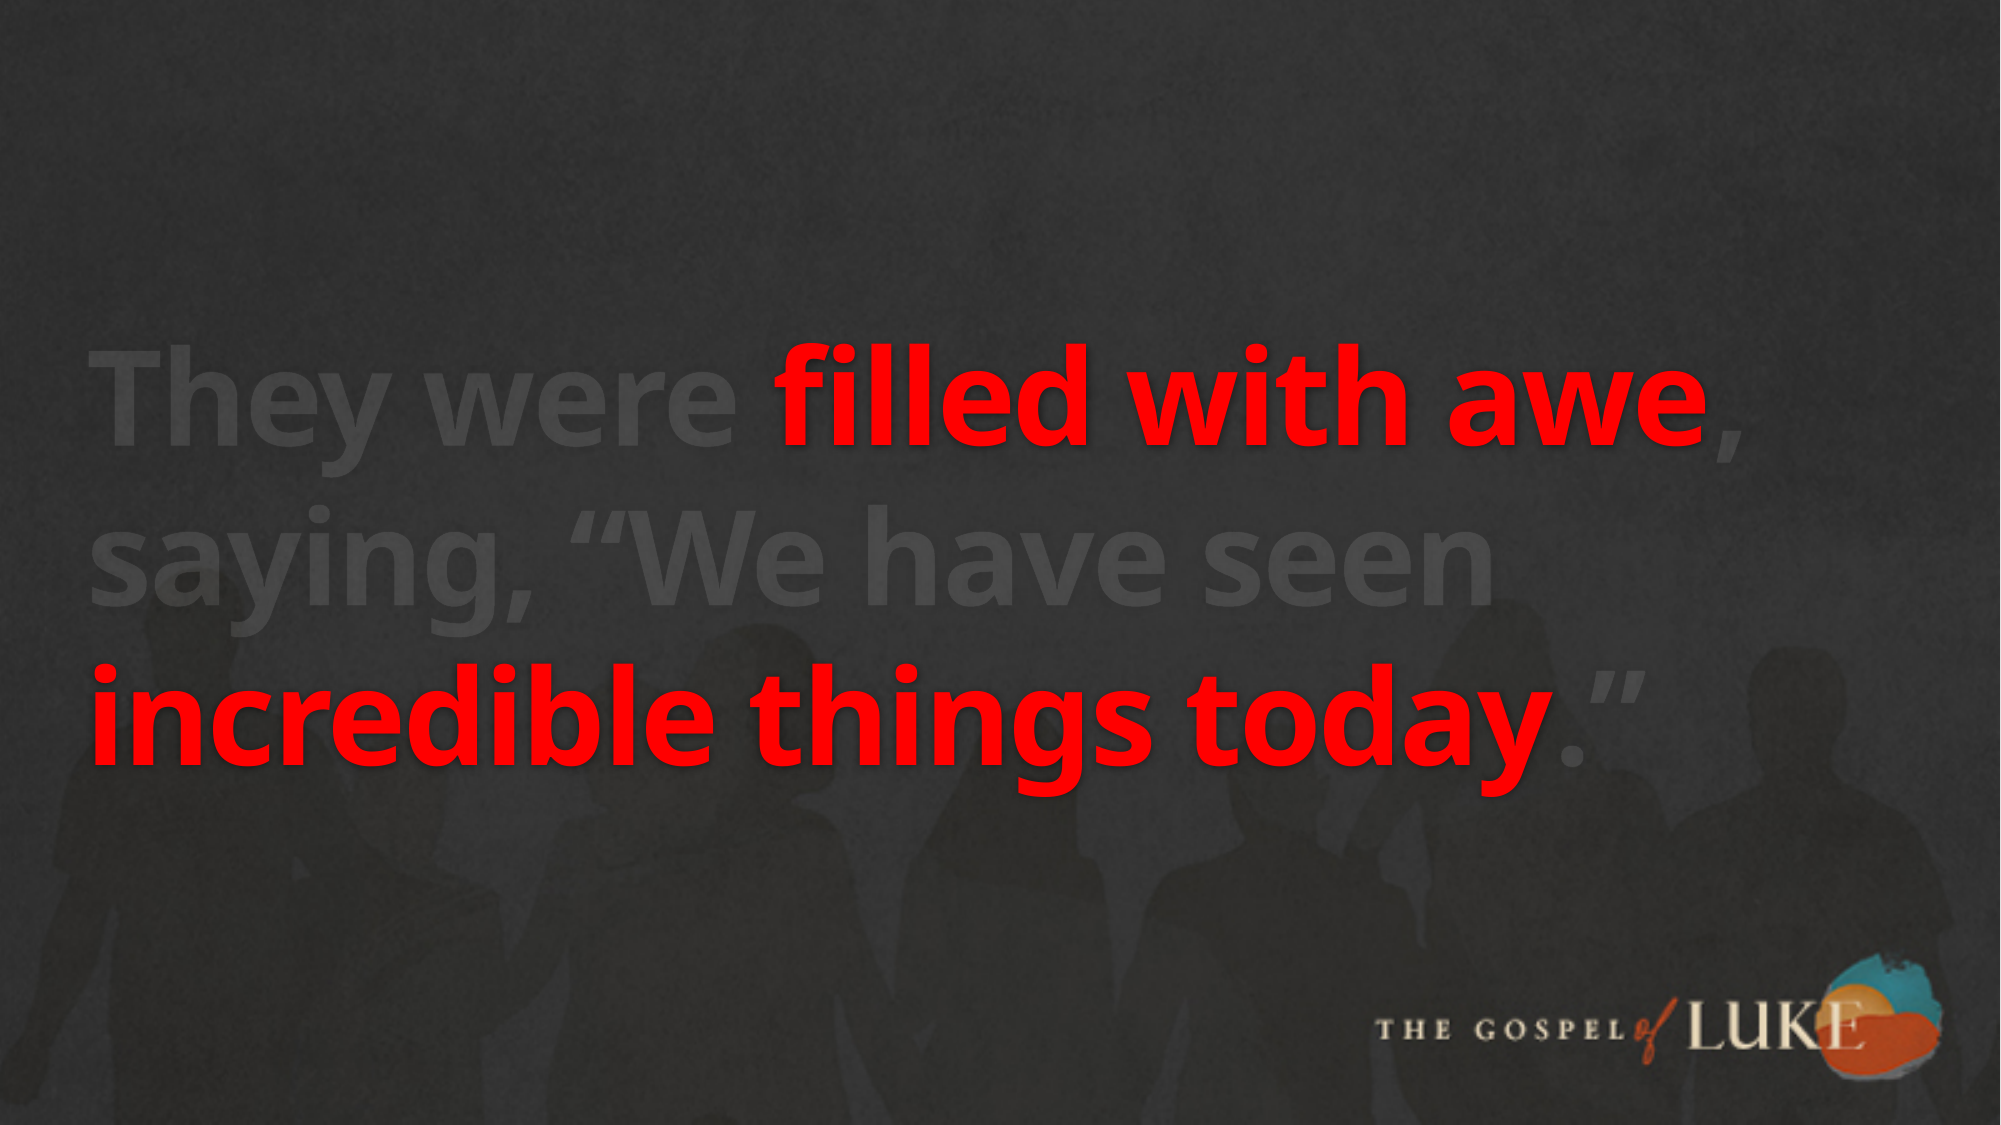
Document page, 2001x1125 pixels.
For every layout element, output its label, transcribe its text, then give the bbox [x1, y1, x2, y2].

picture [0, 0, 2000, 1125]
title They were filled with awe, saying, “We have seen incredible things today.” [70, 325, 1930, 800]
